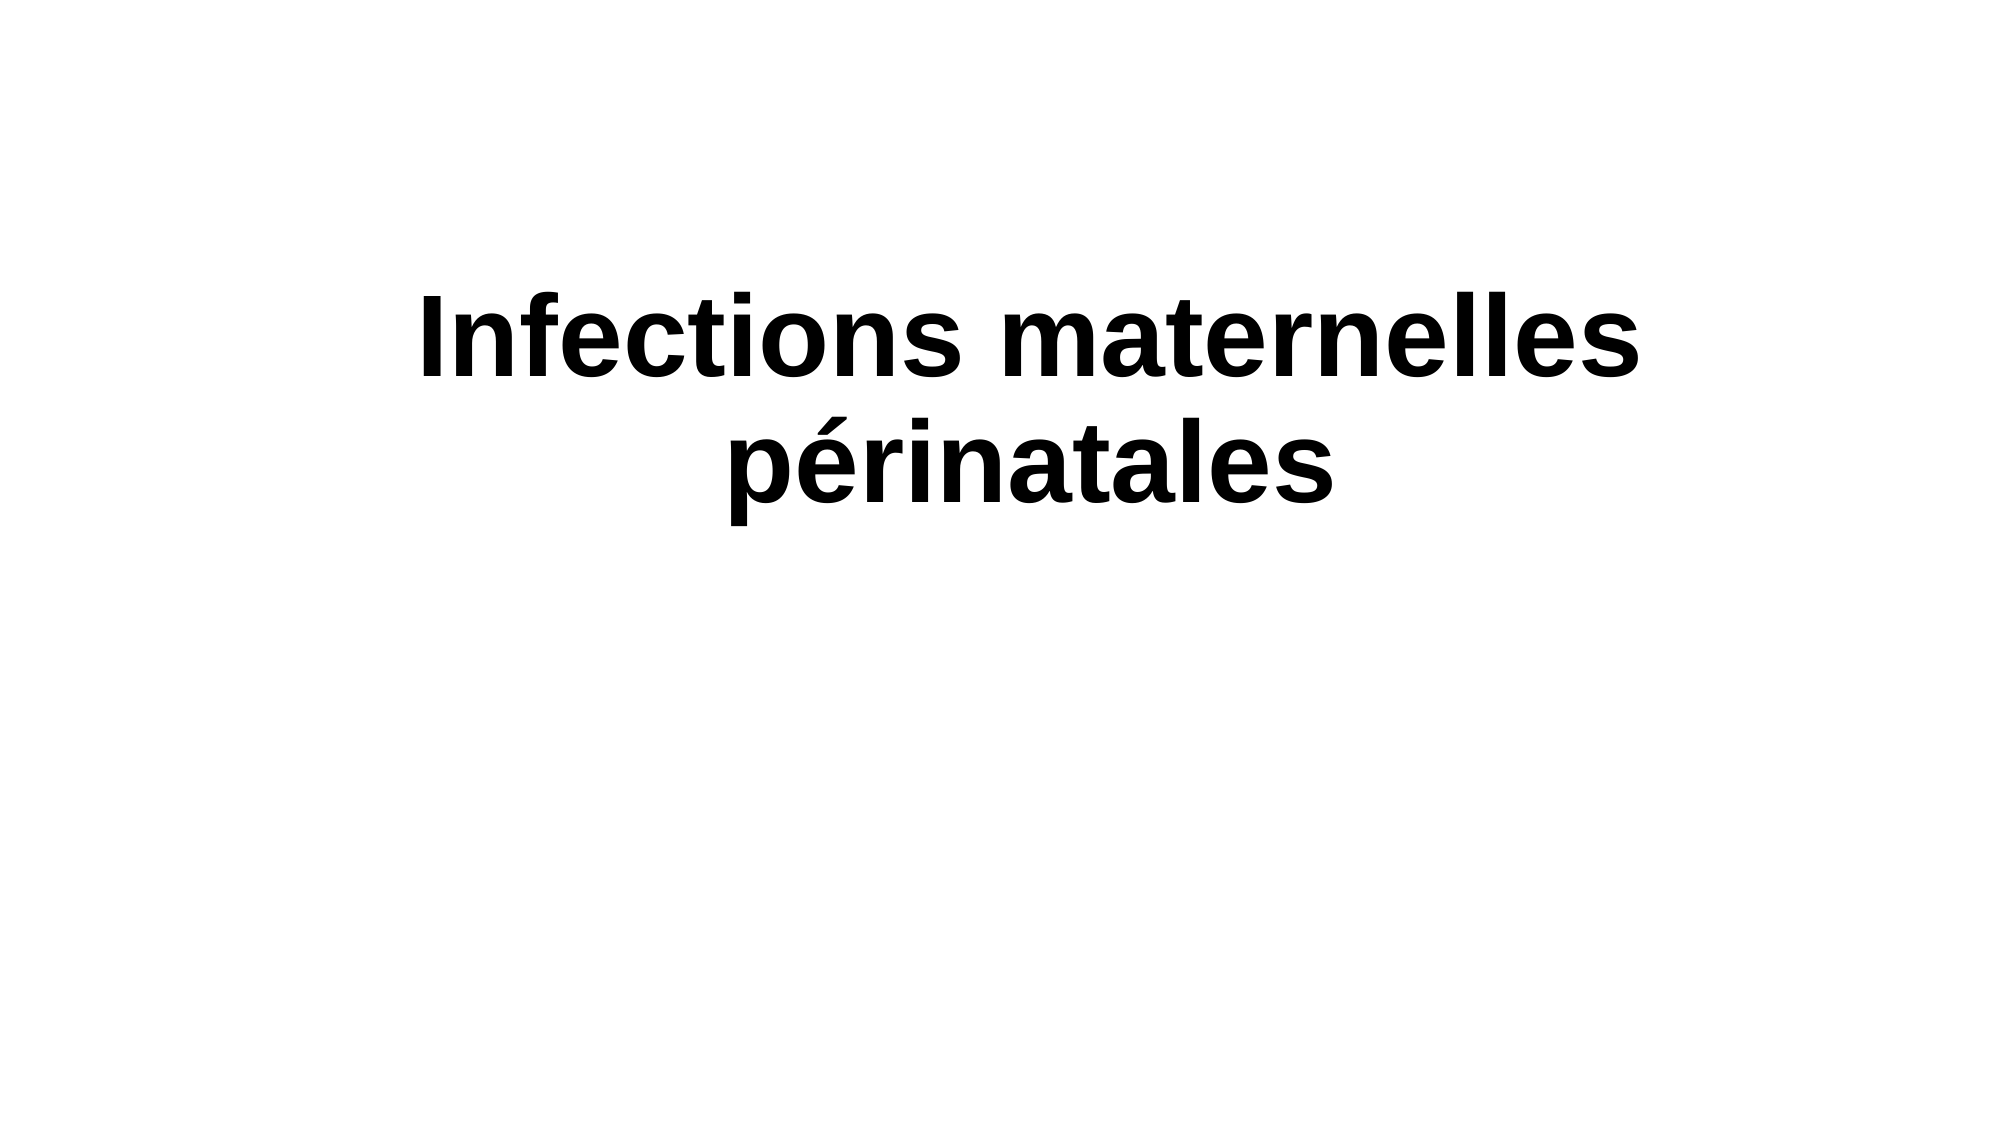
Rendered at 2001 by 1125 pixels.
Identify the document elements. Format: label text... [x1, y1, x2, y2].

title Infections maternelles périnatales [168, 268, 1894, 535]
